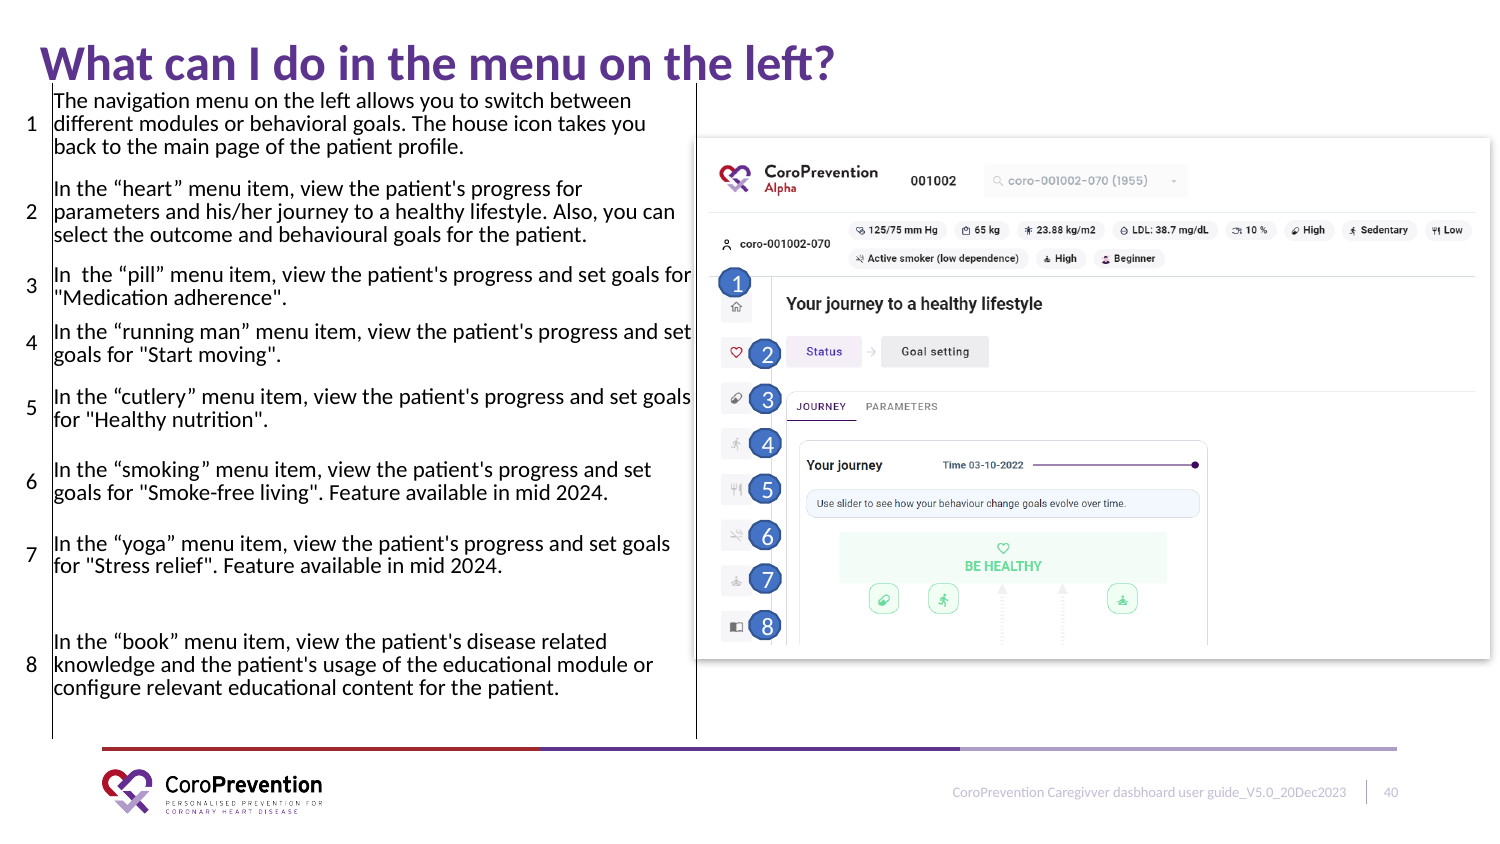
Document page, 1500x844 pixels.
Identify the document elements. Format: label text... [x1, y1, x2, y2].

table_header 1 [25, 83, 52, 168]
table_cell 8 [25, 593, 52, 739]
table_cell 4 [25, 316, 52, 373]
picture [102, 769, 322, 814]
table_cell 5 [25, 373, 52, 446]
table_cell 3 [25, 259, 52, 316]
table_cell In the “cutlery” menu item, view the patient's progress and set goals for "Healthy nutrition". [53, 373, 696, 446]
footer CoroPrevention Caregivver dasbhoard user guide_V5.0_20Dec2023 [908, 768, 1362, 814]
table_cell In the “running man” menu item, view the patient's progress and set goals for "Start moving". [53, 316, 696, 373]
table_cell In the “yoga” menu item, view the patient's progress and set goals for "Stress relief". Feature available in mid 2024. [53, 520, 696, 593]
table_cell 6 [25, 446, 52, 520]
table_header The navigation menu on the left allows you to switch between different modules or behavioral goals. The house icon takes you back to the main page of the patient profile. [53, 83, 696, 168]
slide_number 40 [1362, 768, 1414, 814]
picture [708, 152, 1476, 645]
table_cell In the “pill” menu item, view the patient's progress and set goals for "Medication adherence". [53, 259, 696, 316]
table_cell In the “smoking” menu item, view the patient's progress and set goals for "Smoke-free living". Feature available in mid 2024. [53, 446, 696, 520]
table_cell In the “book” menu item, view the patient's disease related knowledge and the patient's usage of the educational module or configure relevant educational content for the patient. [53, 593, 696, 739]
table_cell In the “heart” menu item, view the patient's progress for parameters and his/her journey to a healthy lifestyle. Also, you can select the outcome and behavioural goals for the patient. [53, 168, 696, 259]
table_cell 2 [25, 168, 52, 259]
title What can I do in the menu on the left? [24, 19, 1008, 110]
table_cell 7 [25, 520, 52, 593]
